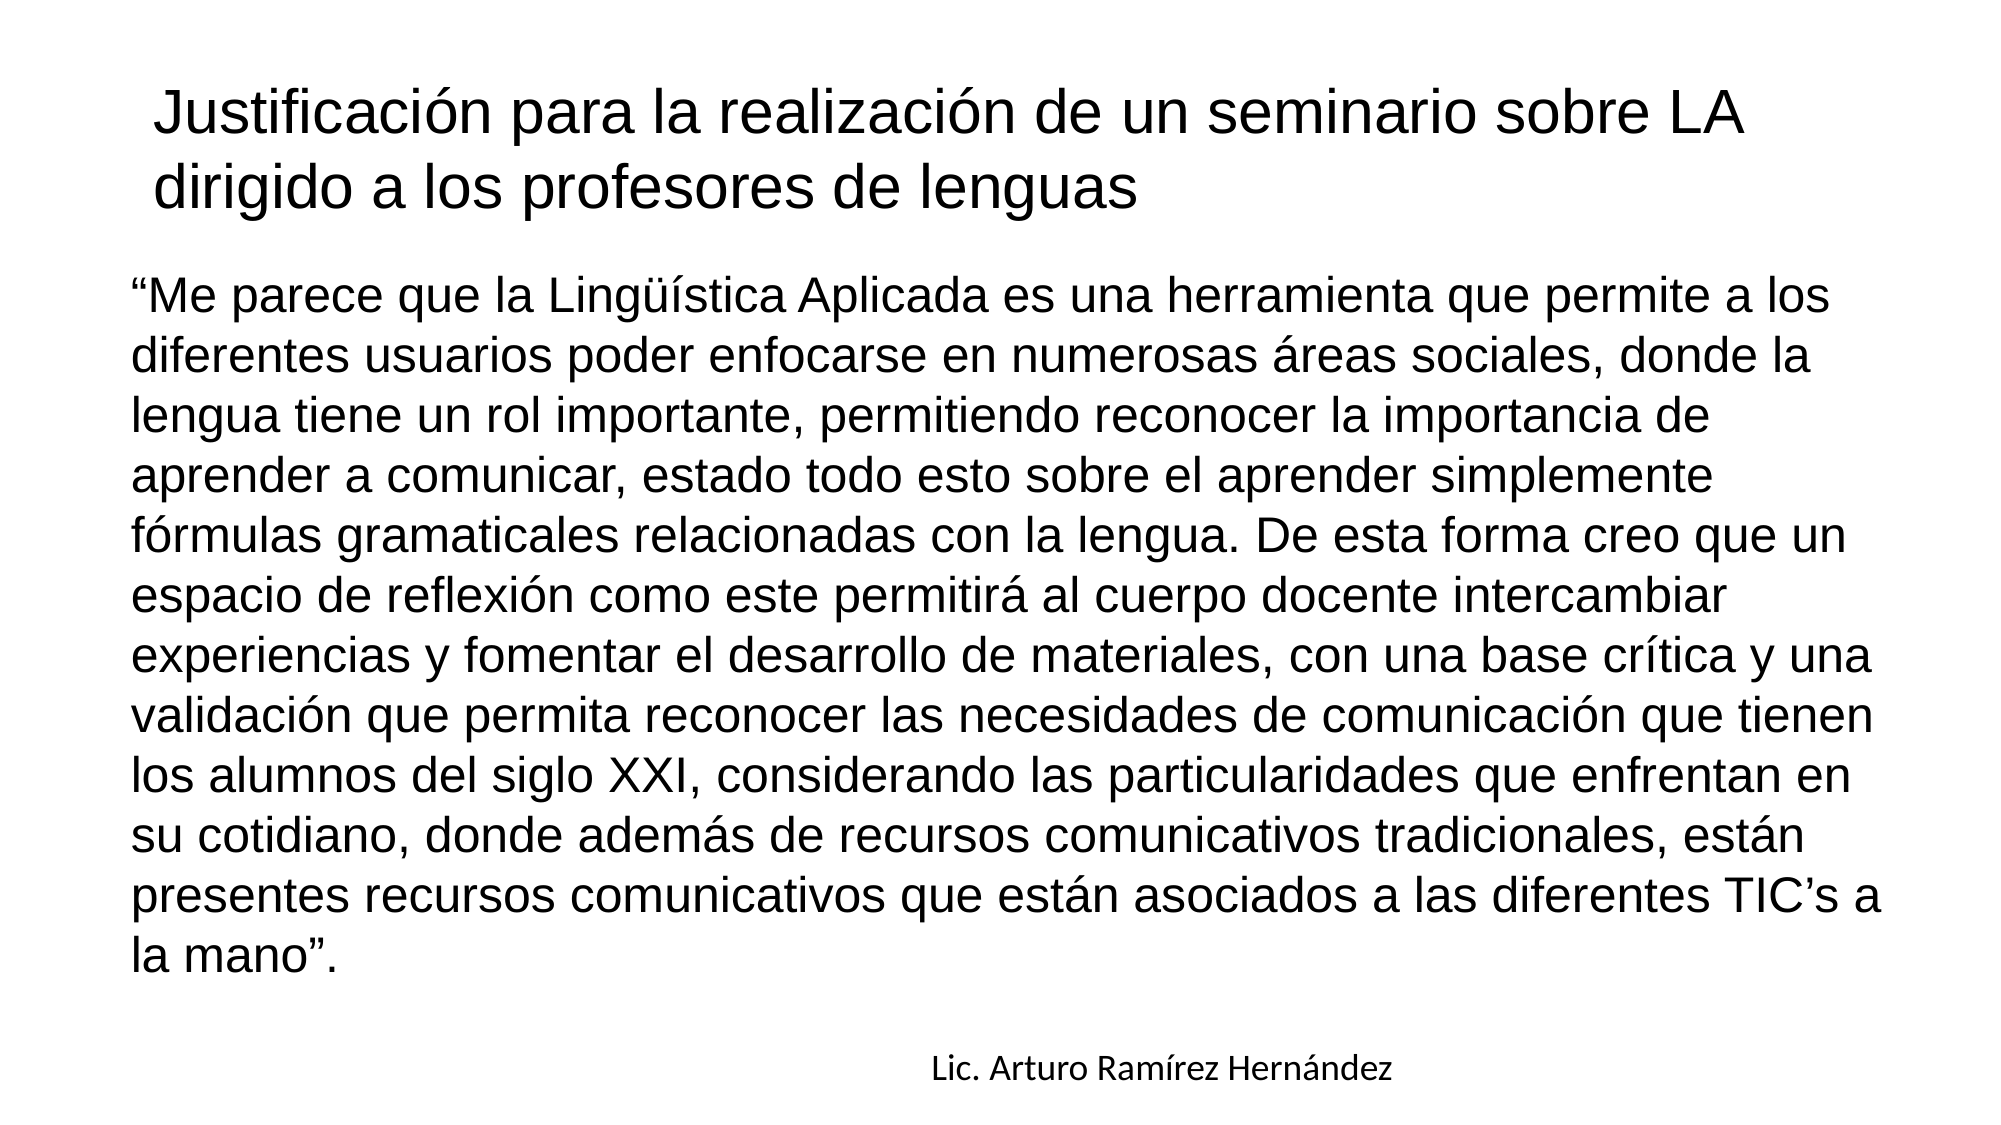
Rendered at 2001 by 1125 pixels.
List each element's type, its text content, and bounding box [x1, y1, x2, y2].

text_box Justificación para la realización de un seminario sobre LA dirigido a los profesores de lenguas [138, 55, 1789, 212]
text_box “Me parece que la Lingüística Aplicada es una herramienta que permite a los diferentes usuarios poder enfocarse en numerosas áreas sociales, donde la lengua tiene un rol importante, permitiendo reconocer la importancia de aprender a comunicar, estado todo esto sobre el aprender simplemente fórmulas gramaticales relacionadas con la lengua. De esta forma creo que un espacio de reflexión como este permitirá al cuerpo docente intercambiar experiencias y fomentar el desarrollo de materiales, con una base crítica y una validación que permita reconocer las necesidades de comunicación que tienen los alumnos del siglo XXI, considerando las particularidades que enfrentan en su cotidiano, donde además de recursos comunicativos tradicionales, están presentes recursos comunicativos que están asociados a las diferentes TIC’s a la mano”. [115, 247, 1898, 997]
text_box [1330, 1035, 1884, 1101]
text_box Lic. Arturo Ramírez Hernández [916, 1027, 1818, 1093]
